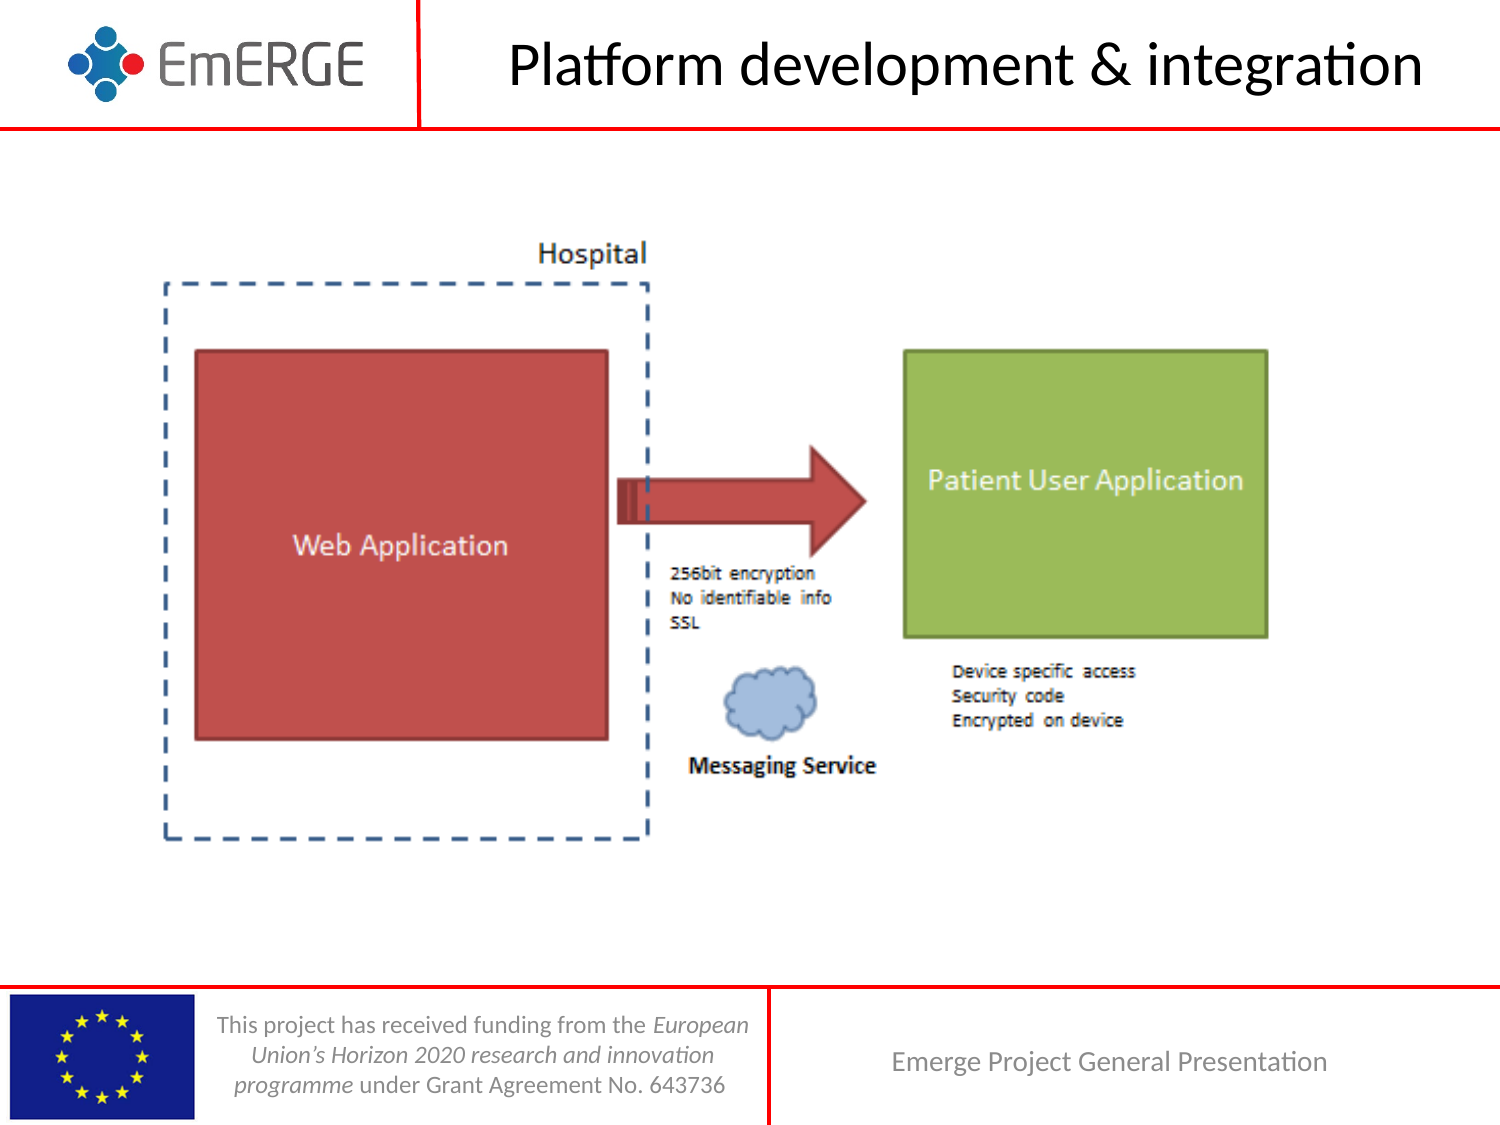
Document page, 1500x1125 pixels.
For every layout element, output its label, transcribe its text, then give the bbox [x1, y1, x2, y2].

text_box Emerge Project General Presentation [809, 996, 1410, 1125]
picture [154, 221, 1365, 916]
picture [66, 16, 372, 106]
title Platform development & integration [490, 14, 1443, 106]
picture [5, 991, 198, 1123]
footer This project has received funding from the European Union’s Horizon 2020 research and innovation programme under Grant Agreement No. 643736 [202, 1004, 764, 1103]
